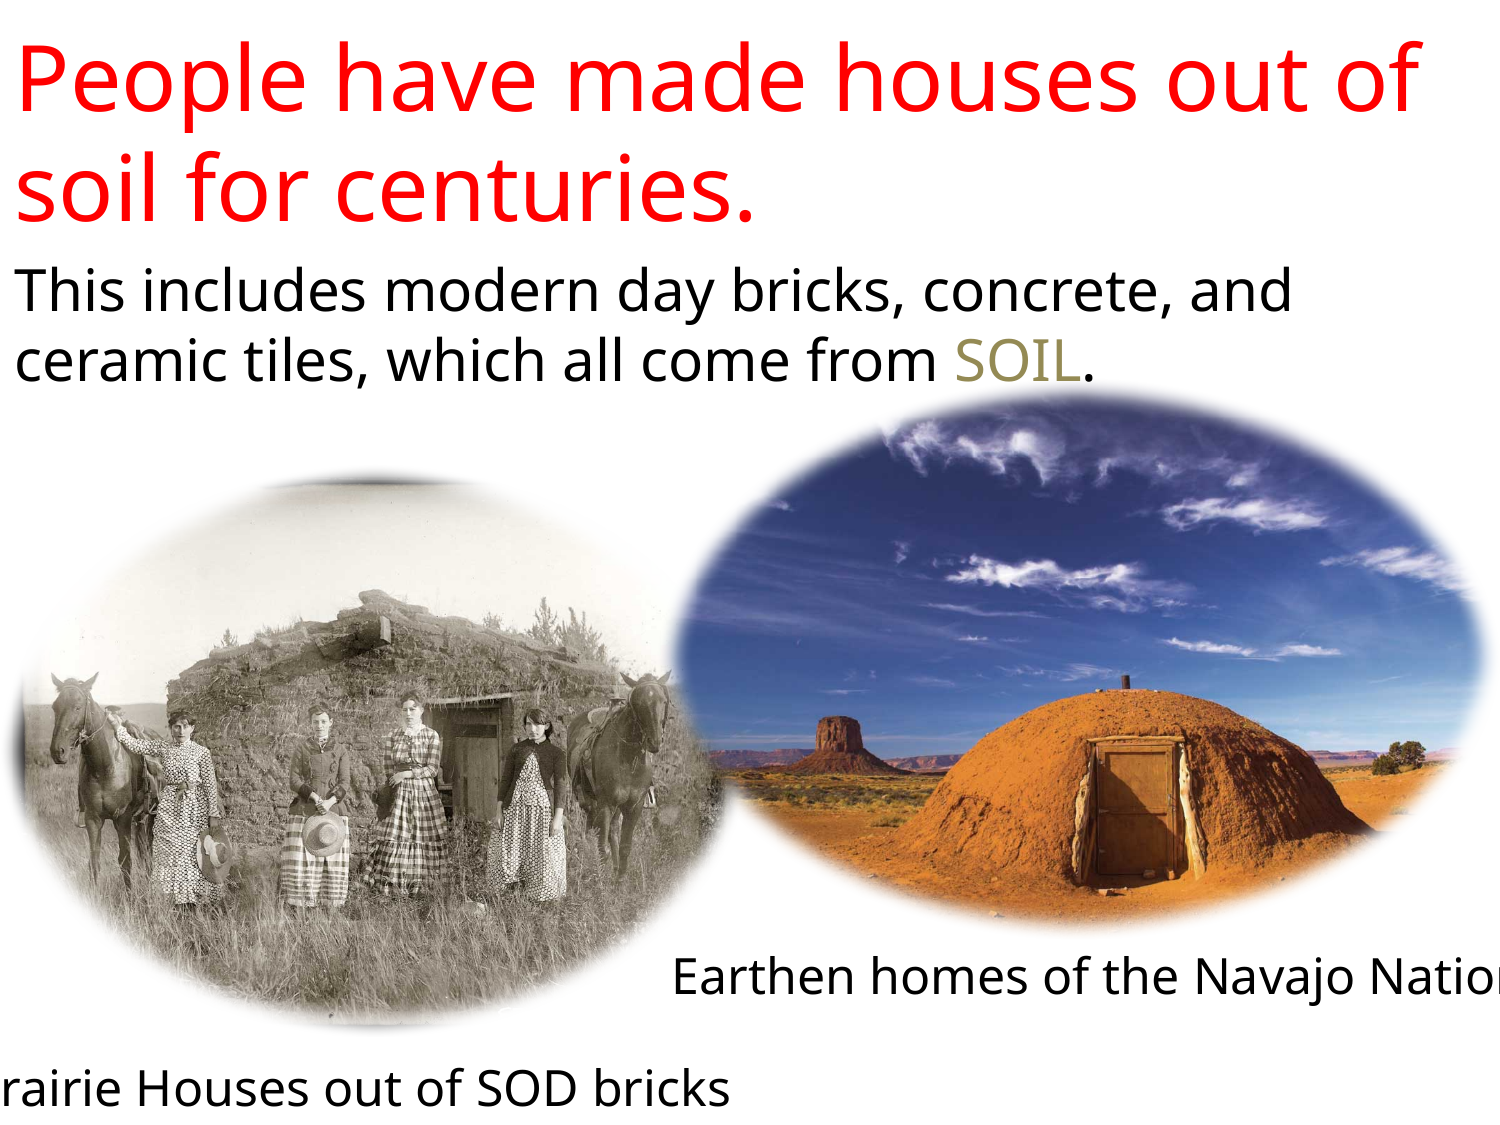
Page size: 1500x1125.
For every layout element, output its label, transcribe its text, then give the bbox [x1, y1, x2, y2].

text_box People have made houses out of soil for centuries. [0, 12, 1500, 248]
text_box Prairie Houses out of SOD bricks [0, 1049, 747, 1124]
text_box This includes modern day bricks, concrete, and ceramic tiles, which all come from SOIL. [0, 245, 1488, 400]
picture [0, 377, 1500, 1038]
text_box Earthen homes of the Navajo Nation [754, 947, 1500, 1013]
